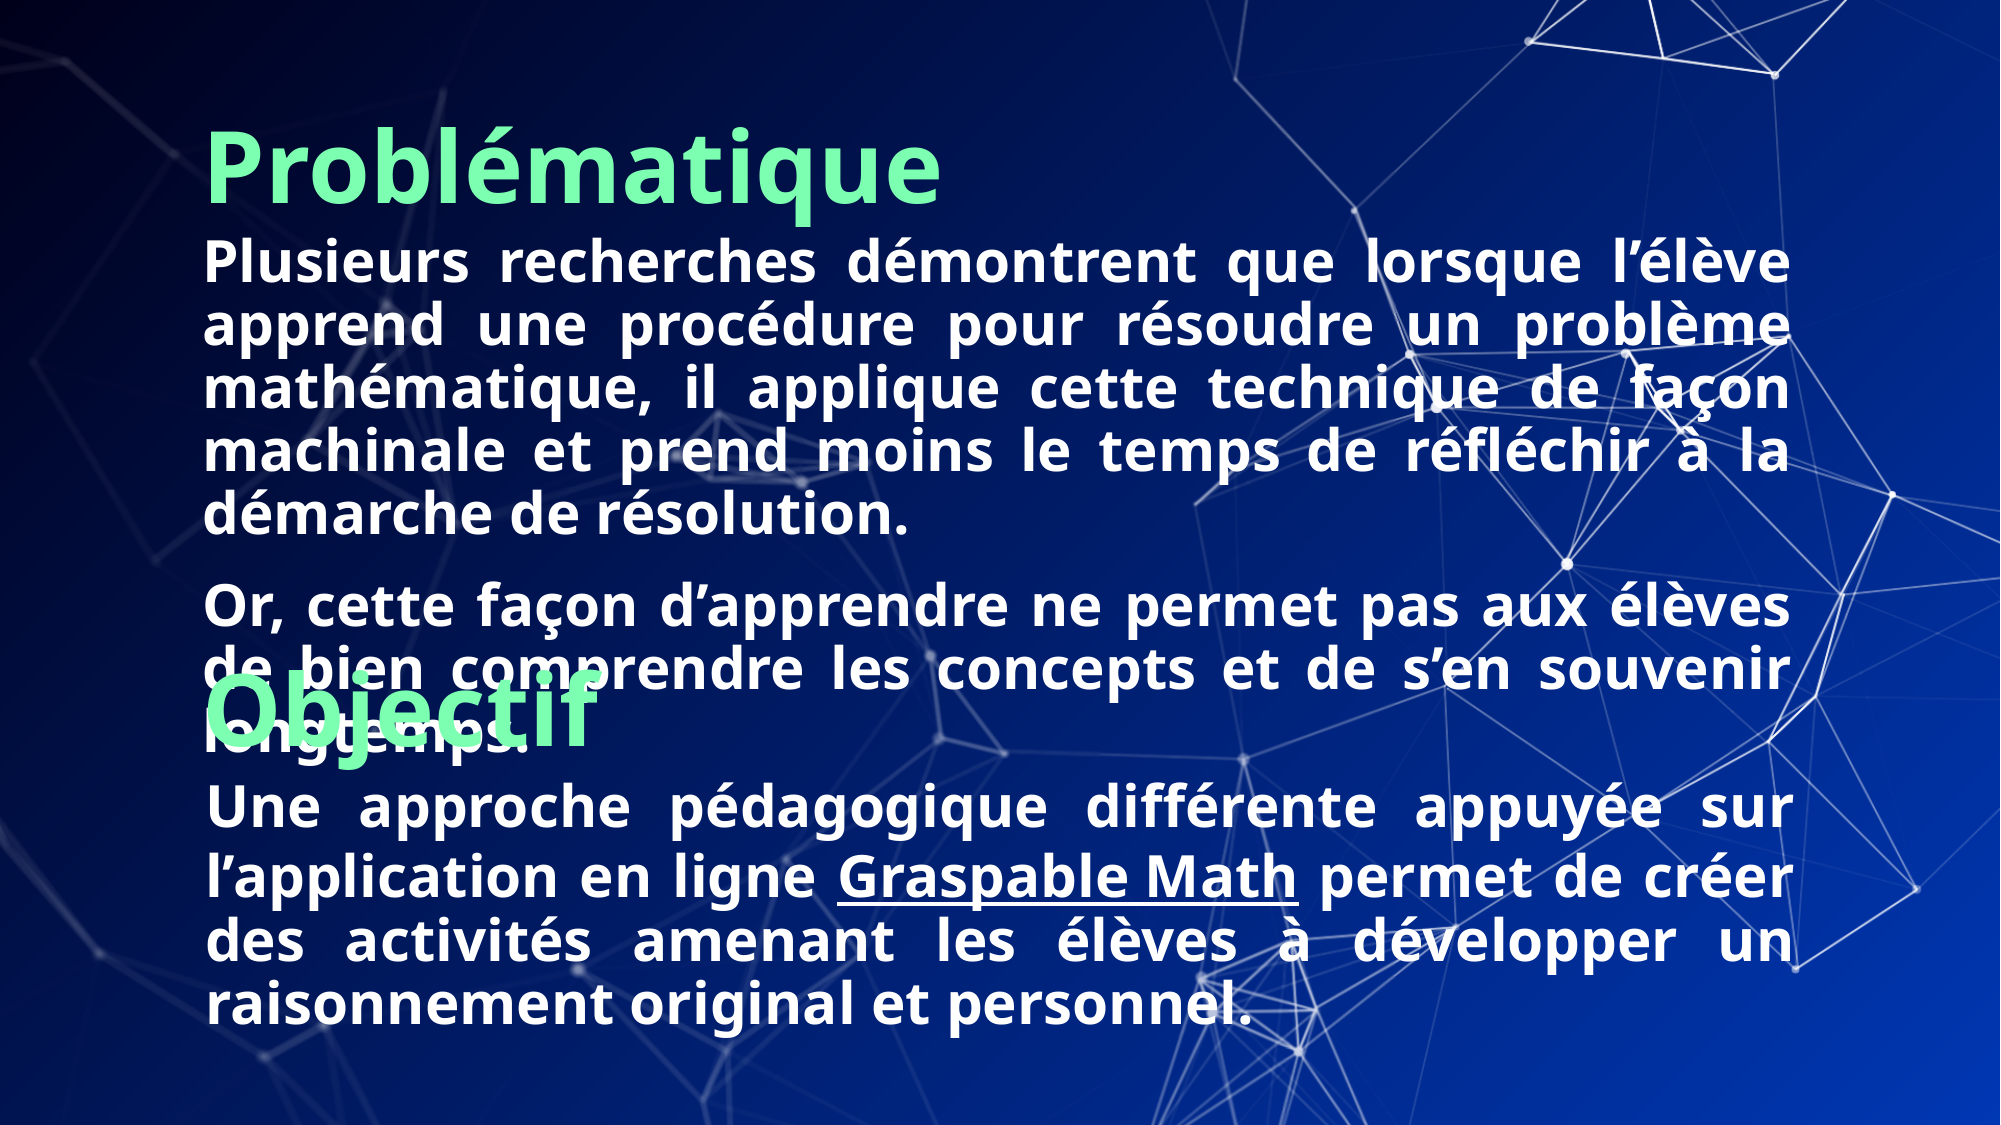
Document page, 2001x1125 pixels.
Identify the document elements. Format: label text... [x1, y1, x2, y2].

title Objectif [187, 650, 1808, 779]
title Problématique [187, 99, 1808, 224]
picture [0, 0, 2000, 1125]
list Plusieurs recherches démontrent que lorsque l’élève apprend une procédure pour résoudre un problème mathématique, il applique cette technique de façon machinale et prend moins le temps de réfléchir à la démarche de résolution. Or, cette façon d’apprendre ne permet pas aux élèves de bien comprendre les concepts et de s’en souvenir longtemps. [187, 224, 1808, 635]
list Une approche pédagogique différente appuyée sur l’application en ligne Graspable Math permet de créer des activités amenant les élèves à développer un raisonnement original et personnel. [190, 769, 1810, 1046]
